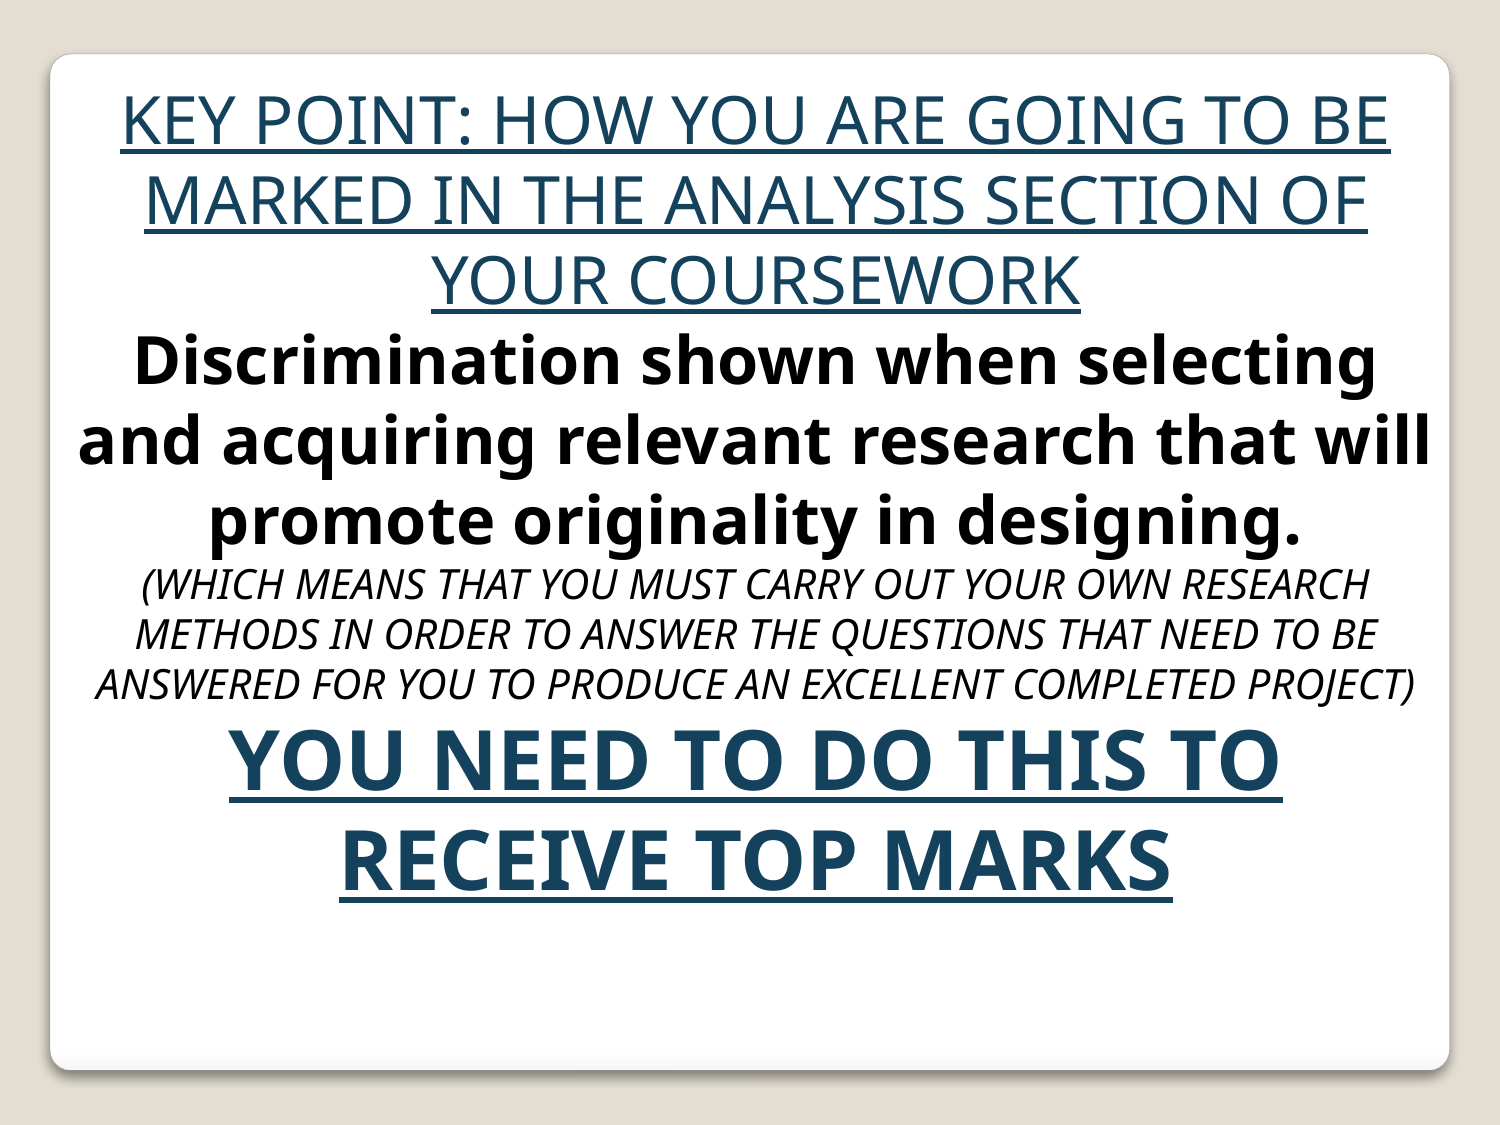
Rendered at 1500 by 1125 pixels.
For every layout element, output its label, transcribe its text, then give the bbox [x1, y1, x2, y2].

text_box KEY POINT: HOW YOU ARE GOING TO BE MARKED IN THE ANALYSIS SECTION OF YOUR COURSEWORK Discrimination shown when selecting and acquiring relevant research that will promote originality in designing. (WHICH MEANS THAT YOU MUST CARRY OUT YOUR OWN RESEARCH METHODS IN ORDER TO ANSWER THE QUESTIONS THAT NEED TO BE ANSWERED FOR YOU TO PRODUCE AN EXCELLENT COMPLETED PROJECT) YOU NEED TO DO THIS TO RECEIVE TOP MARKS [46, 70, 1465, 915]
